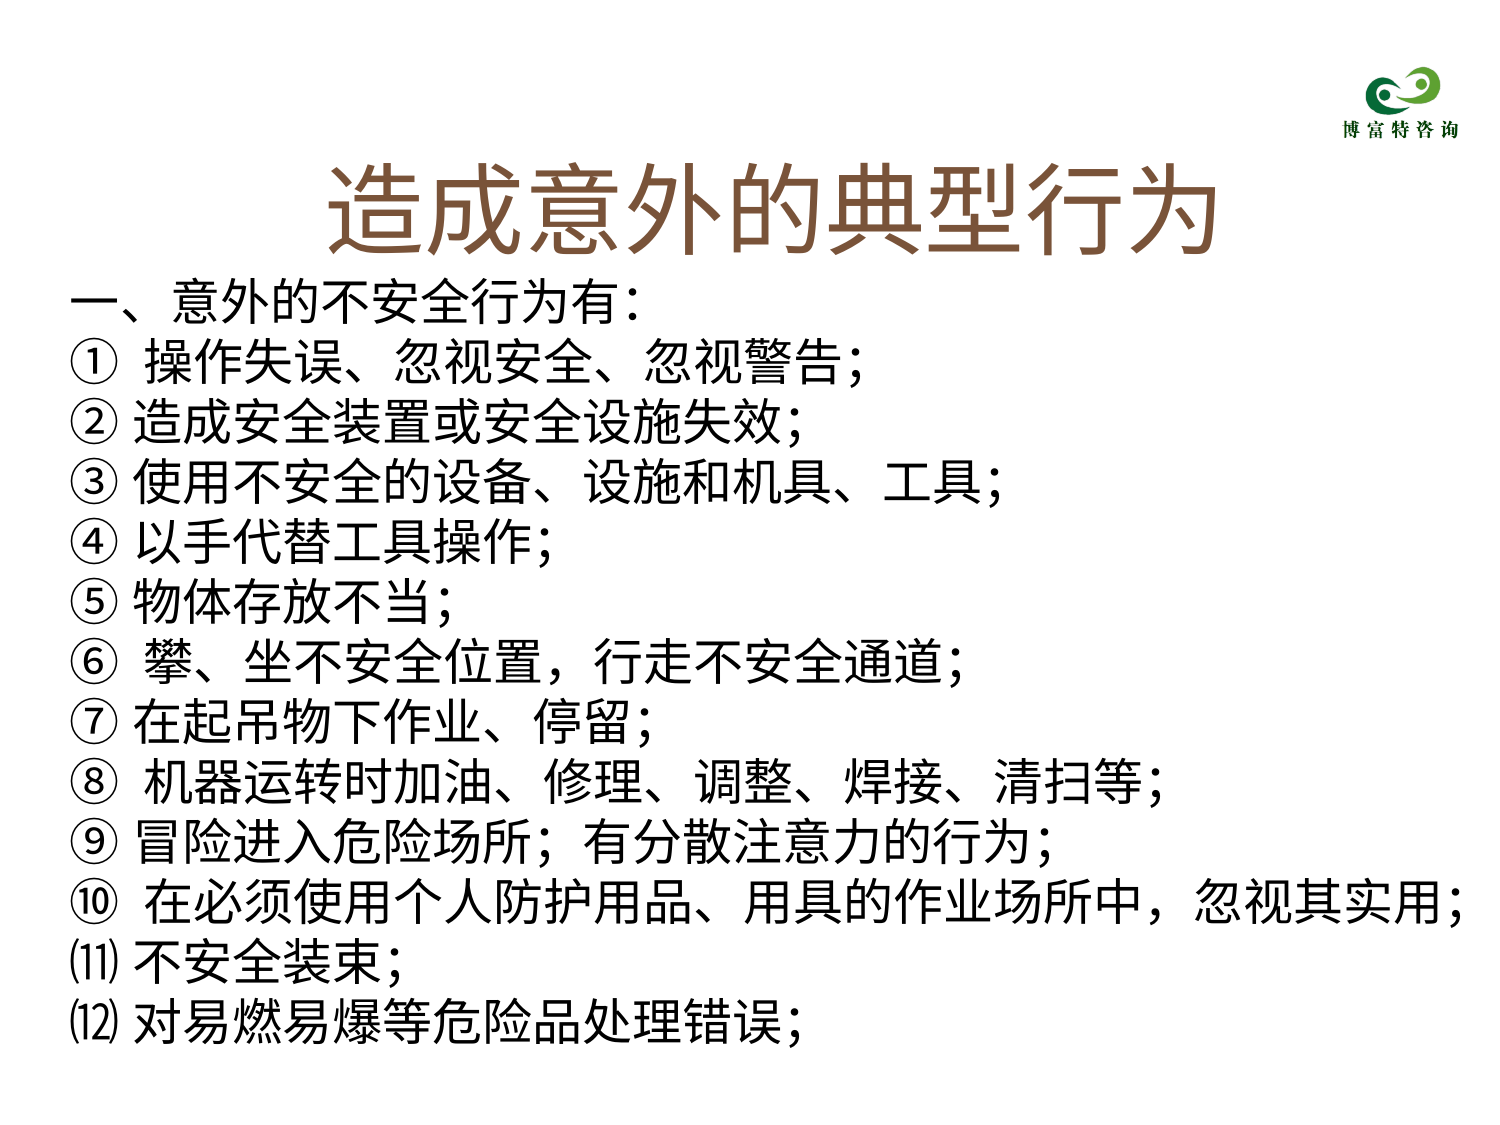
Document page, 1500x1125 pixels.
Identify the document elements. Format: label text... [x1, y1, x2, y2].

title 造成意外的典型行为 [299, 124, 1251, 276]
picture [1328, 66, 1477, 141]
list 一、意外的不安全行为有： ① 操作失误、忽视安全、忽视警告； ②造成安全装置或安全设施失效； ③使用不安全的设备、设施和机具、工具； ④以手代替工具操作； ⑤物体存放不当； ⑥ 攀、坐不安全位置，行走不安全通道； ⑦在起吊物下作业、停留； ⑧ 机器运转时加油、修理、调整、焊接、清扫等； ⑨冒险进入危险场所；有分散注意力的行为； ⑩ 在必须使用个人防护用品、用具的作业场所中，忽视其实用； ⑾不安全装束； ⑿对易燃易爆等危险品处理错误； [62, 262, 1463, 913]
